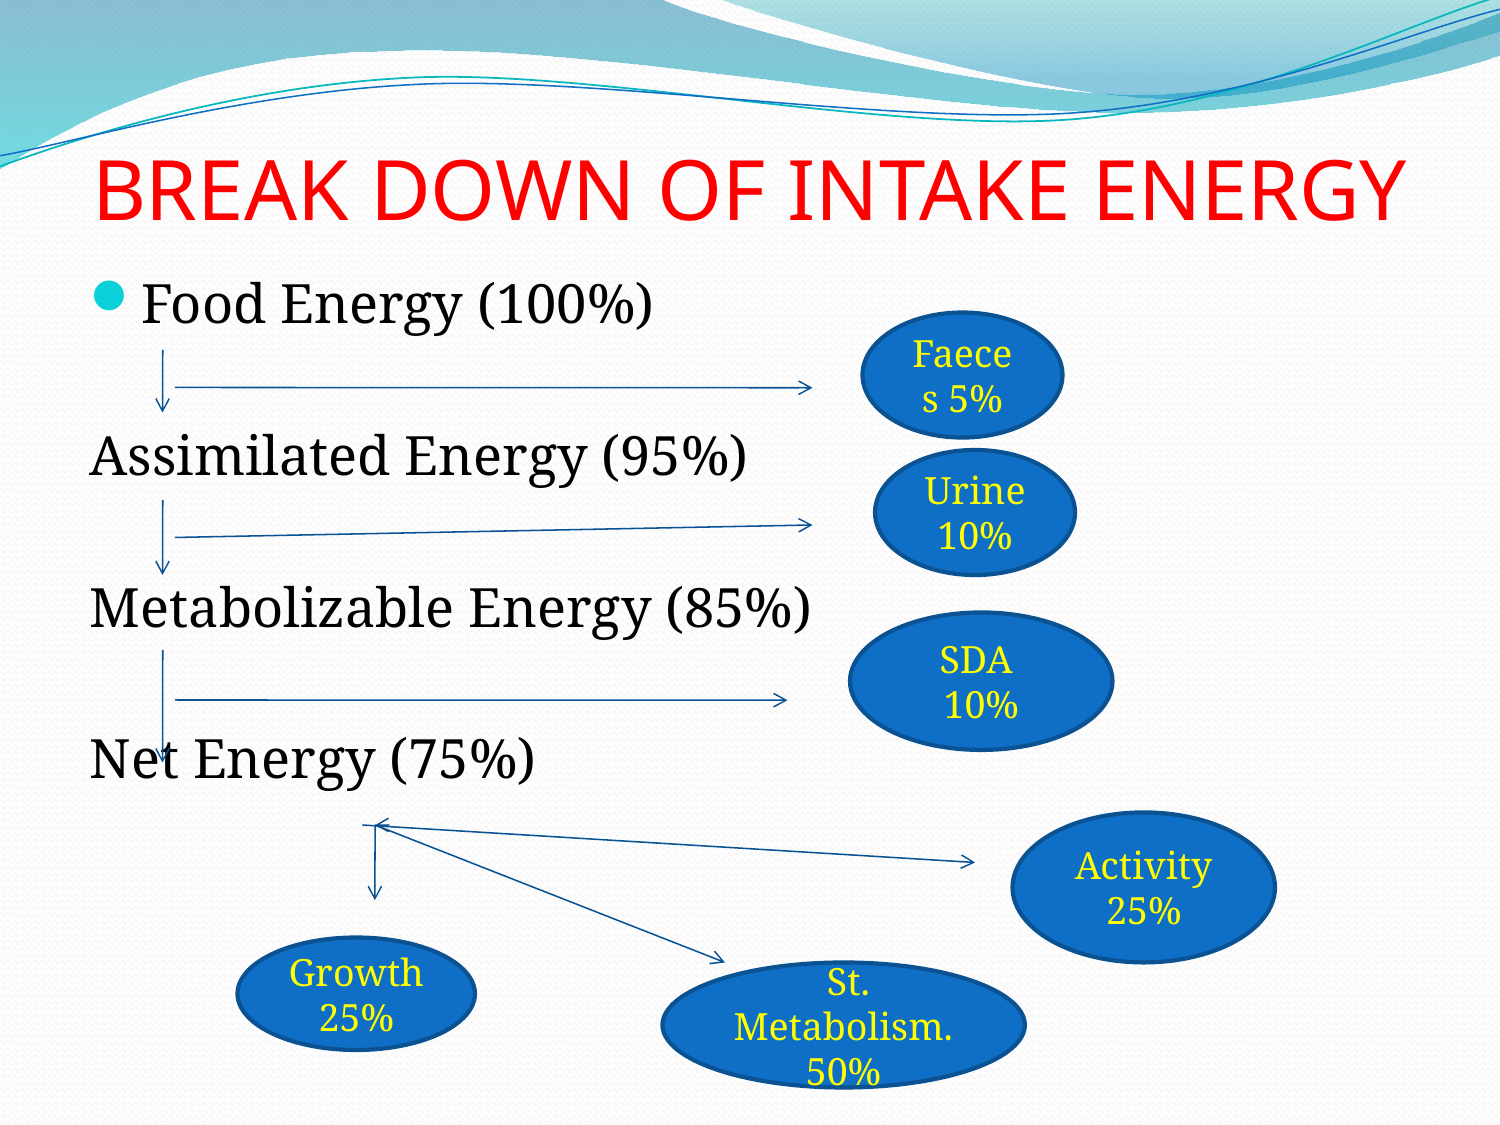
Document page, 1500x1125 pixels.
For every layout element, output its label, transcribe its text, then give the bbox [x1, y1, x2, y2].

text_box Urine 10% [872, 447, 1078, 578]
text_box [362, 824, 976, 863]
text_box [374, 876, 726, 963]
text_box Growth 25% [235, 935, 478, 1053]
text_box St. Metabolism. 50% [660, 960, 1027, 1090]
text_box SDA 10% [847, 610, 1115, 753]
list Food Energy (100%) Assimilated Energy (95%) Metabolizable Energy (85%) Net Energy (75%) [75, 262, 1425, 1100]
title BREAK DOWN OF INTAKE ENERGY [75, 37, 1425, 238]
text_box Activity 25% [1010, 810, 1278, 965]
text_box Faeces 5% [860, 310, 1065, 440]
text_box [174, 524, 813, 538]
